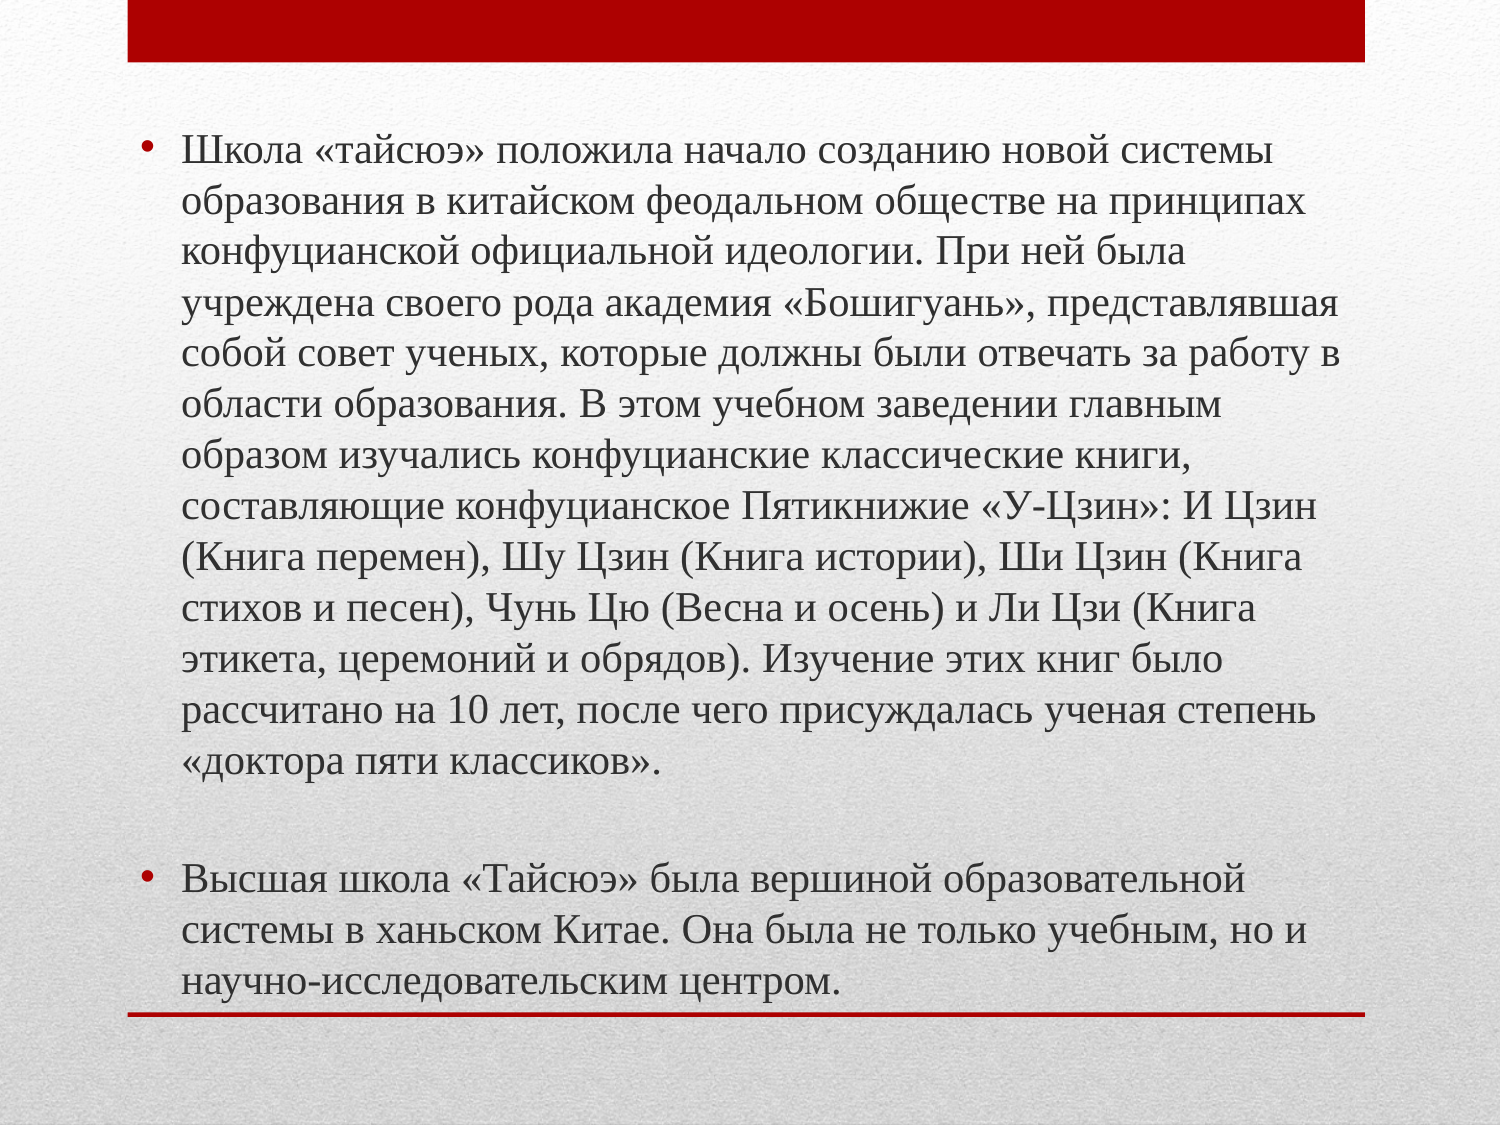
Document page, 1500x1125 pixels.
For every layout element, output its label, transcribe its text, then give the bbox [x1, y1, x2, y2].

list Школа «тайсюэ» положила начало созданию новой системы образования в китайском феодальном обществе на принципах конфуцианской официальной идеологии. При ней была учреждена своего рода академия «Бошигуань», представлявшая собой совет ученых, которые должны были отвечать за работу в области образования. В этом учебном заведении главным образом изучались конфуцианские классические книги, составляющие конфуцианское Пятикнижие «У-Цзин»: И Цзин (Книга перемен), Шу Цзин (Книга истории), Ши Цзин (Книга стихов и песен), Чунь Цю (Весна и осень) и Ли Цзи (Книга этикета, церемоний и обрядов). Изучение этих книг было рассчитано на 10 лет, после чего присуждалась ученая степень «доктора пяти классиков». Высшая школа «Тайсюэ» была вершиной образовательной системы в ханьском Китае. Она была не только учебным, но и научно-исследовательским центром. [125, 112, 1363, 1012]
